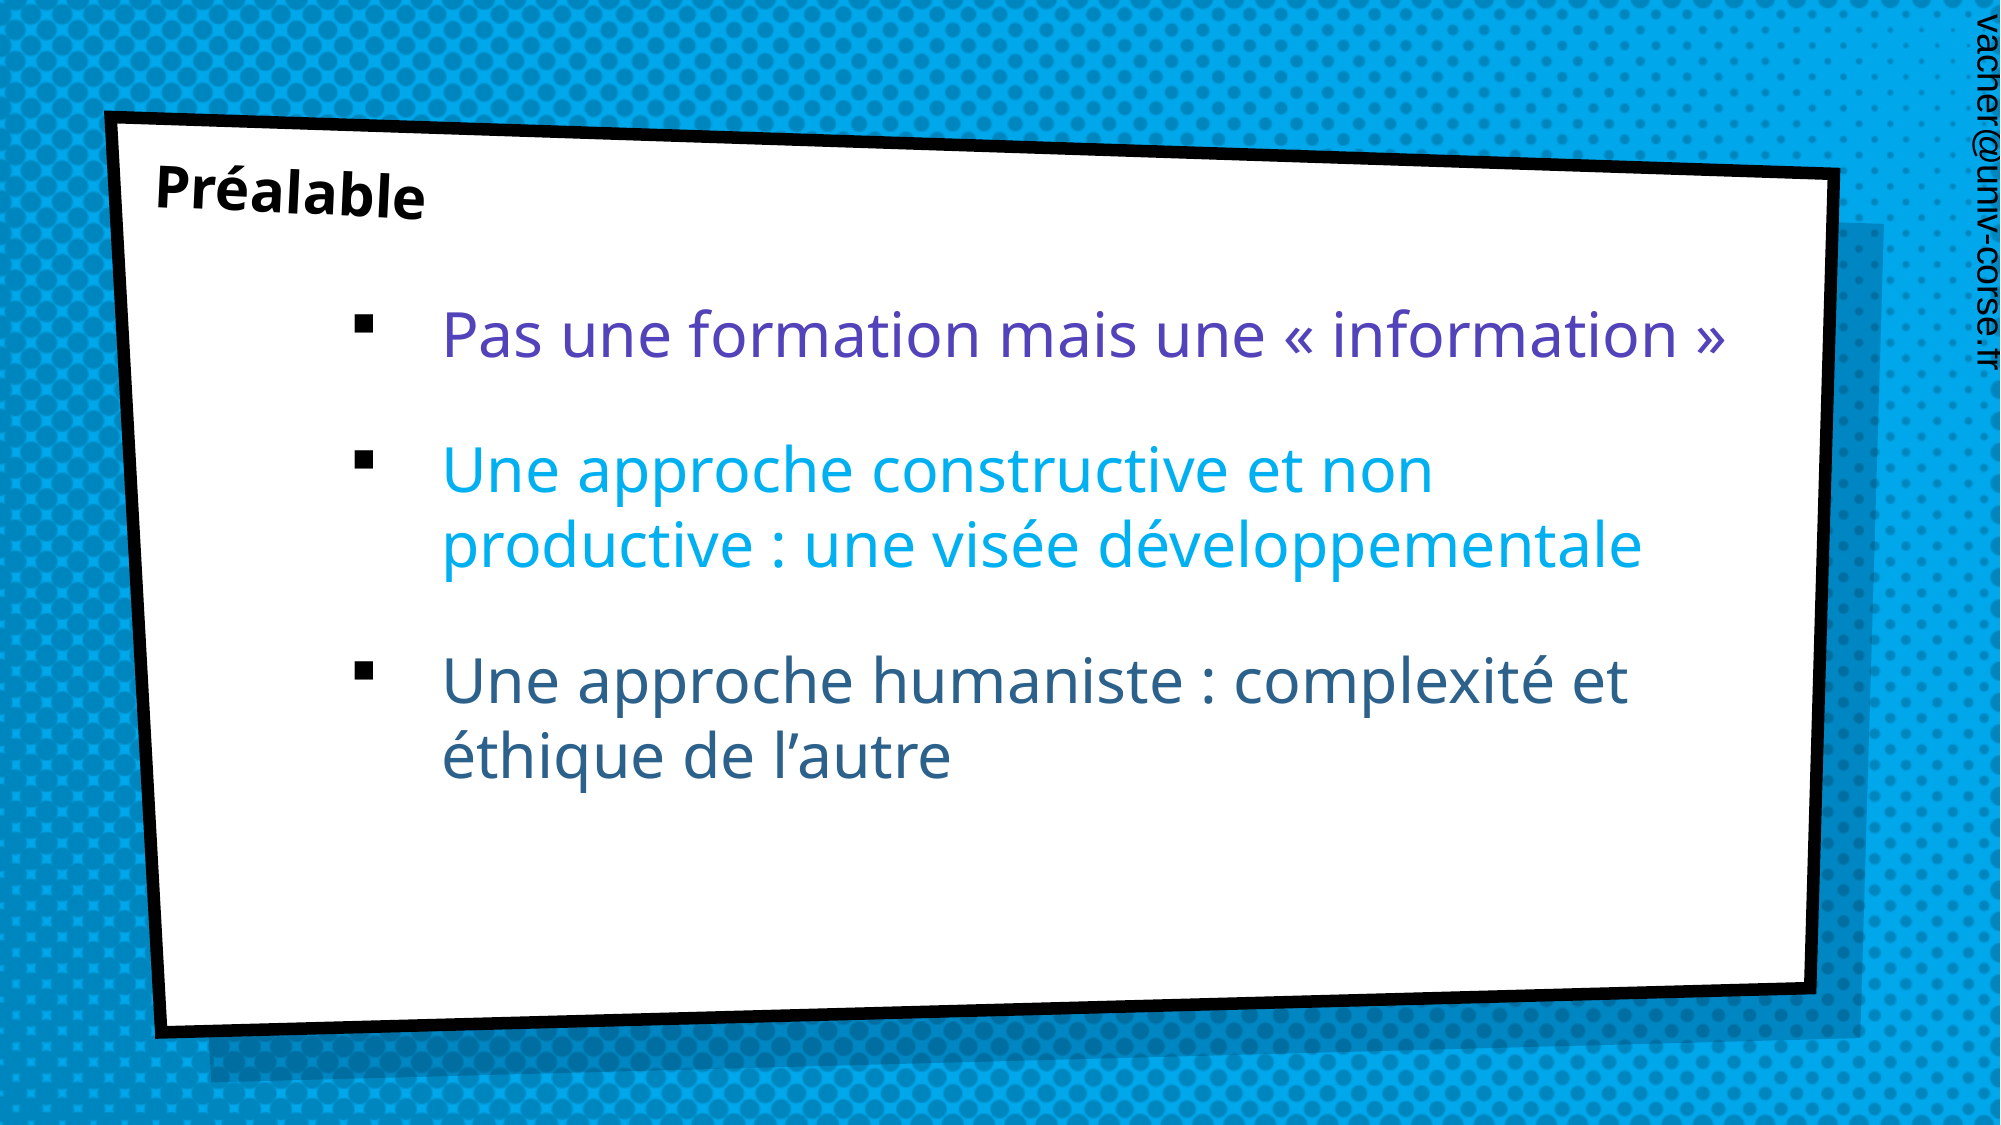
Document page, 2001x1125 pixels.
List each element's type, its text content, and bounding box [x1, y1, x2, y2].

list Pas une formation mais une « information » Une approche constructive et non productive : une visée développementale Une approche humaniste : complexité et éthique de l’autre [326, 279, 1803, 1003]
title Préalable [137, 151, 1677, 279]
text_box vacher@univ-corse.fr [1960, 0, 2000, 430]
